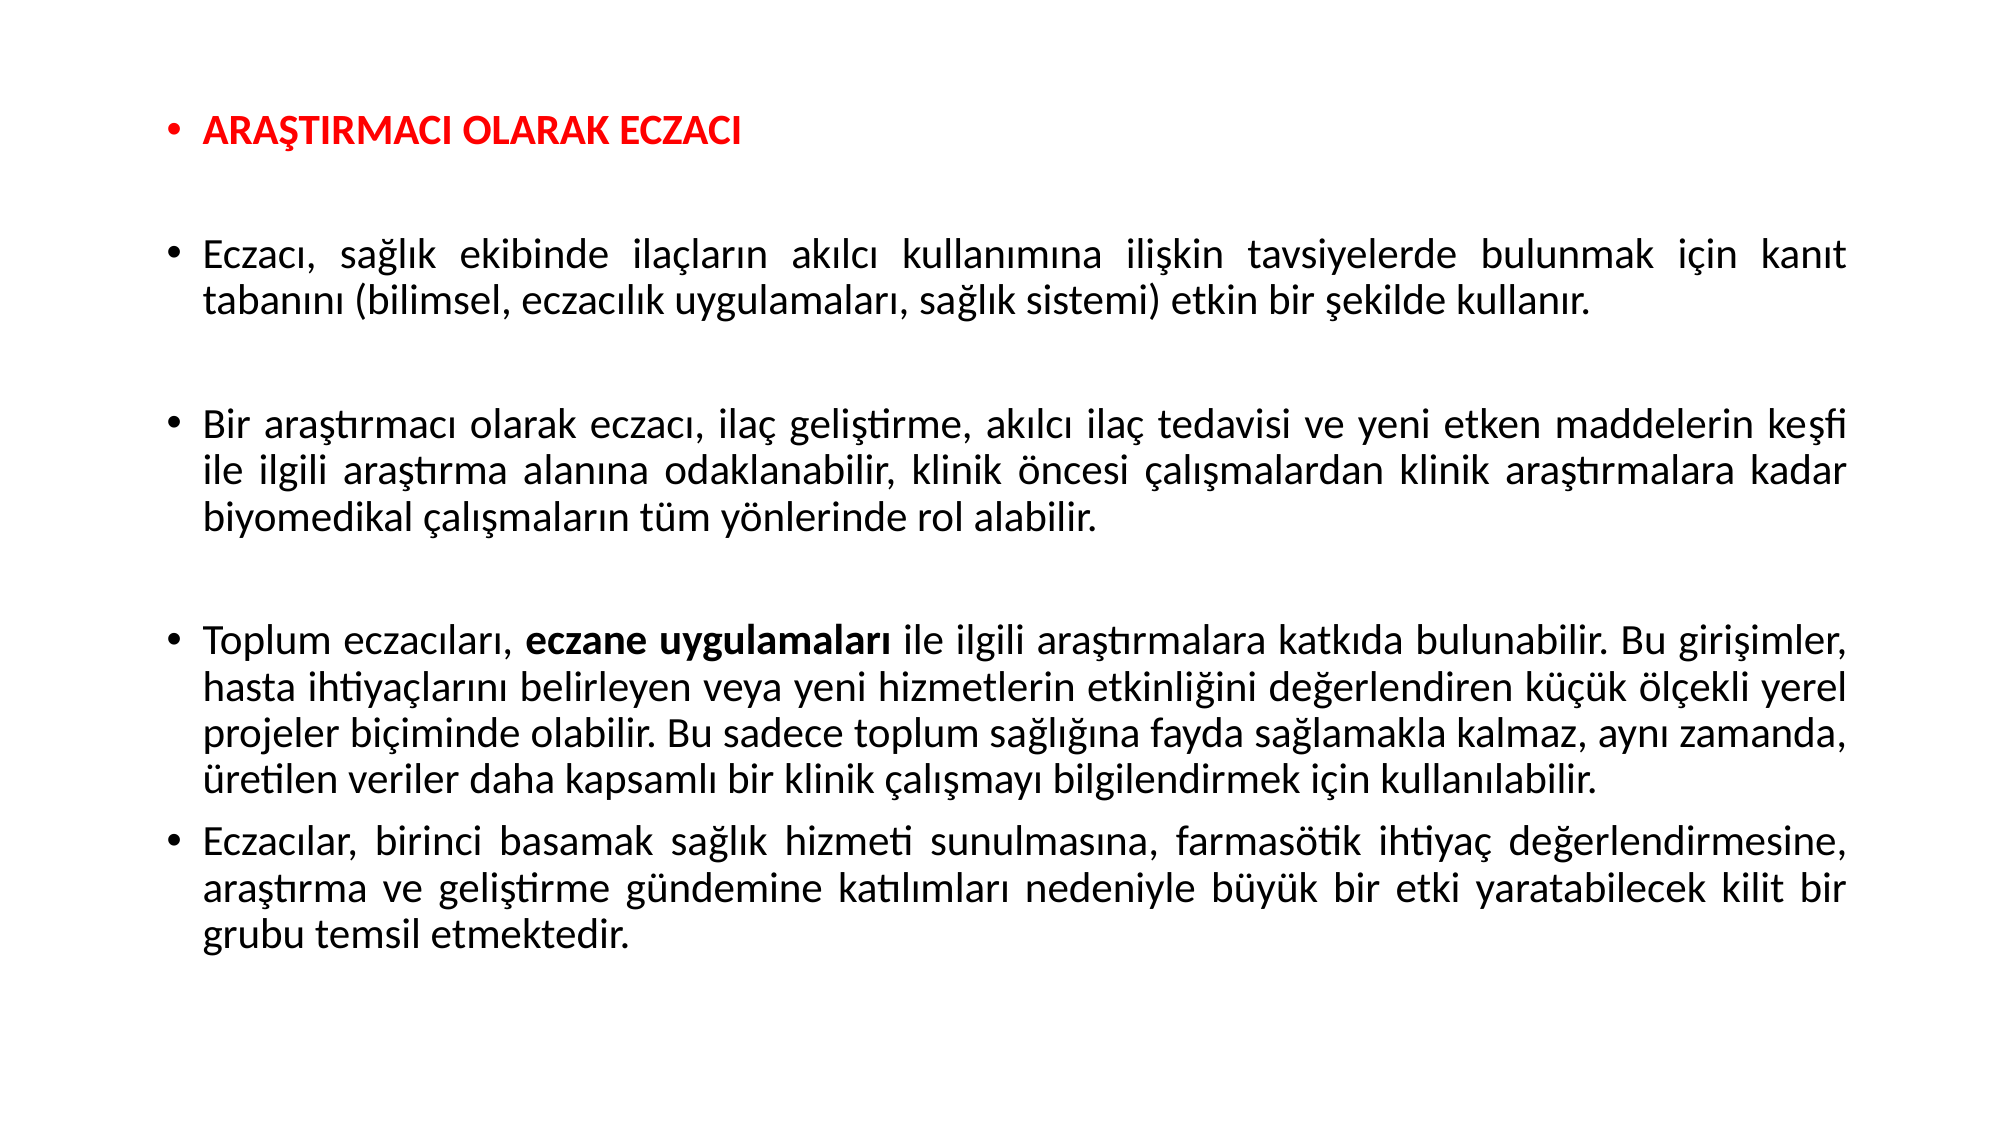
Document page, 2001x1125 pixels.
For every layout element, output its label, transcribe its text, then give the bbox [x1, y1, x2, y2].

list ARAŞTIRMACI OLARAK ECZACI Eczacı, sağlık ekibinde ilaçların akılcı kullanımına ilişkin tavsiyelerde bulunmak için kanıt tabanını (bilimsel, eczacılık uygulamaları, sağlık sistemi) etkin bir şekilde kullanır. Bir araştırmacı olarak eczacı, ilaç geliştirme, akılcı ilaç tedavisi ve yeni etken maddelerin keşfi ile ilgili araştırma alanına odaklanabilir, klinik öncesi çalışmalardan klinik araştırmalara kadar biyomedikal çalışmaların tüm yönlerinde rol alabilir. Toplum eczacıları, eczane uygulamaları ile ilgili araştırmalara katkıda bulunabilir. Bu girişimler, hasta ihtiyaçlarını belirleyen veya yeni hizmetlerin etkinliğini değerlendiren küçük ölçekli yerel projeler biçiminde olabilir. Bu sadece toplum sağlığına fayda sağlamakla kalmaz, aynı zamanda, üretilen veriler daha kapsamlı bir klinik çalışmayı bilgilendirmek için kullanılabilir. Eczacılar, birinci basamak sağlık hizmeti sunulmasına, farmasötik ihtiyaç değerlendirmesine, araştırma ve geliştirme gündemine katılımları nedeniyle büyük bir etki yaratabilecek kilit bir grubu temsil etmektedir. [151, 99, 1863, 1014]
